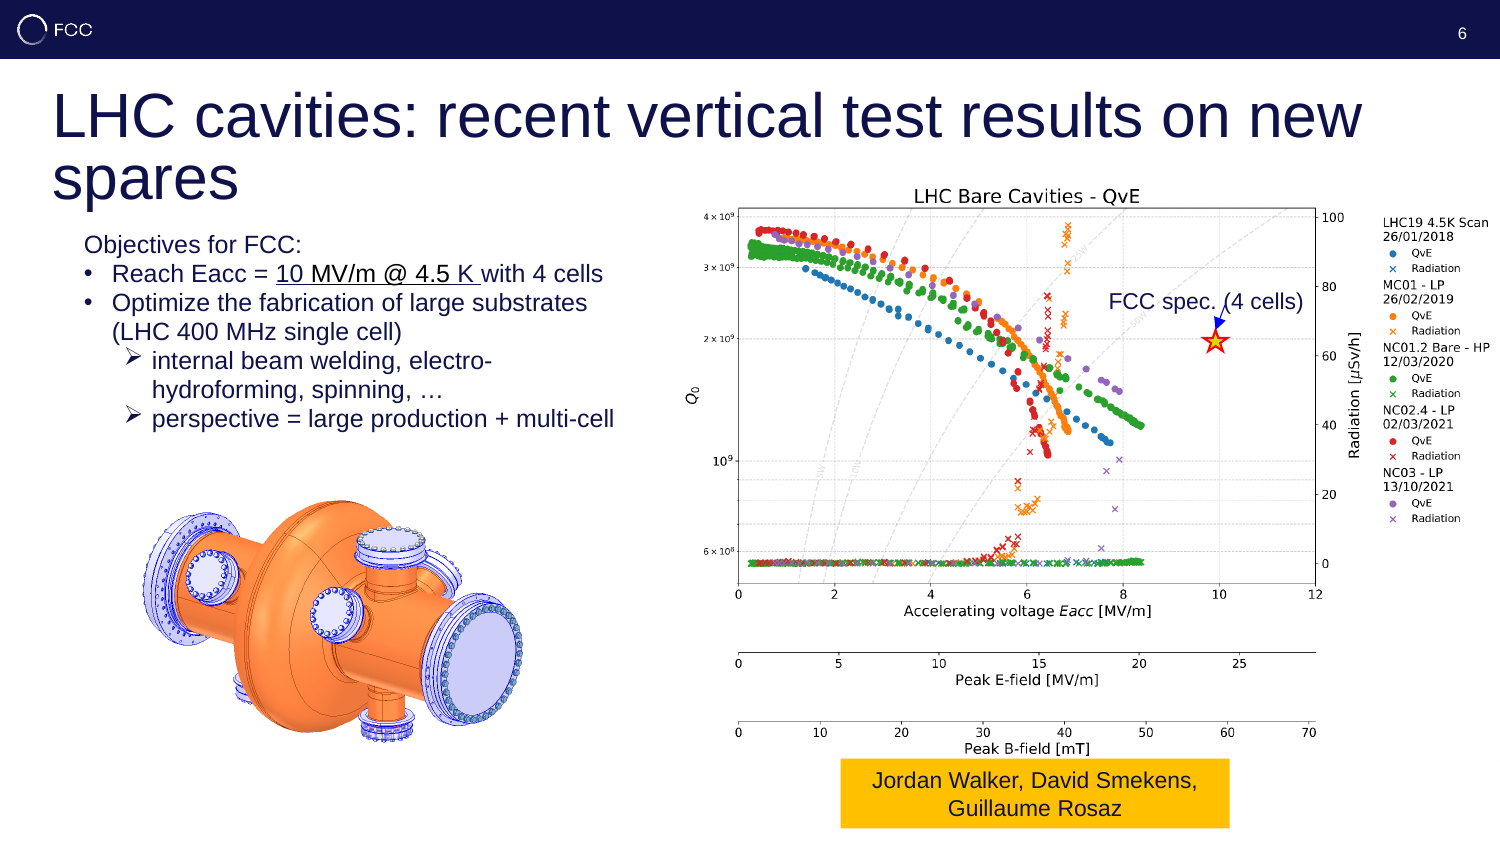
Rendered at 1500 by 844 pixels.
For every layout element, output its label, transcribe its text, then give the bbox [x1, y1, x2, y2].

picture [679, 182, 1500, 763]
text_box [1215, 304, 1226, 330]
slide_number 6 [1434, 15, 1483, 44]
text_box Jordan Walker, David Smekens, Guillaume Rosaz [840, 763, 1230, 829]
title LHC cavities: recent vertical test results on new spares [37, 79, 1500, 212]
text_box Objectives for FCC: Reach Eacc = 10 MV/m @ 4.5 K with 4 cells Optimize the fabrication of large substrates (LHC 400 MHz single cell) internal beam welding, electro-hydroforming, spinning, … perspective = large production + multi-cell [68, 222, 660, 739]
picture [116, 471, 533, 762]
picture [17, 14, 92, 45]
